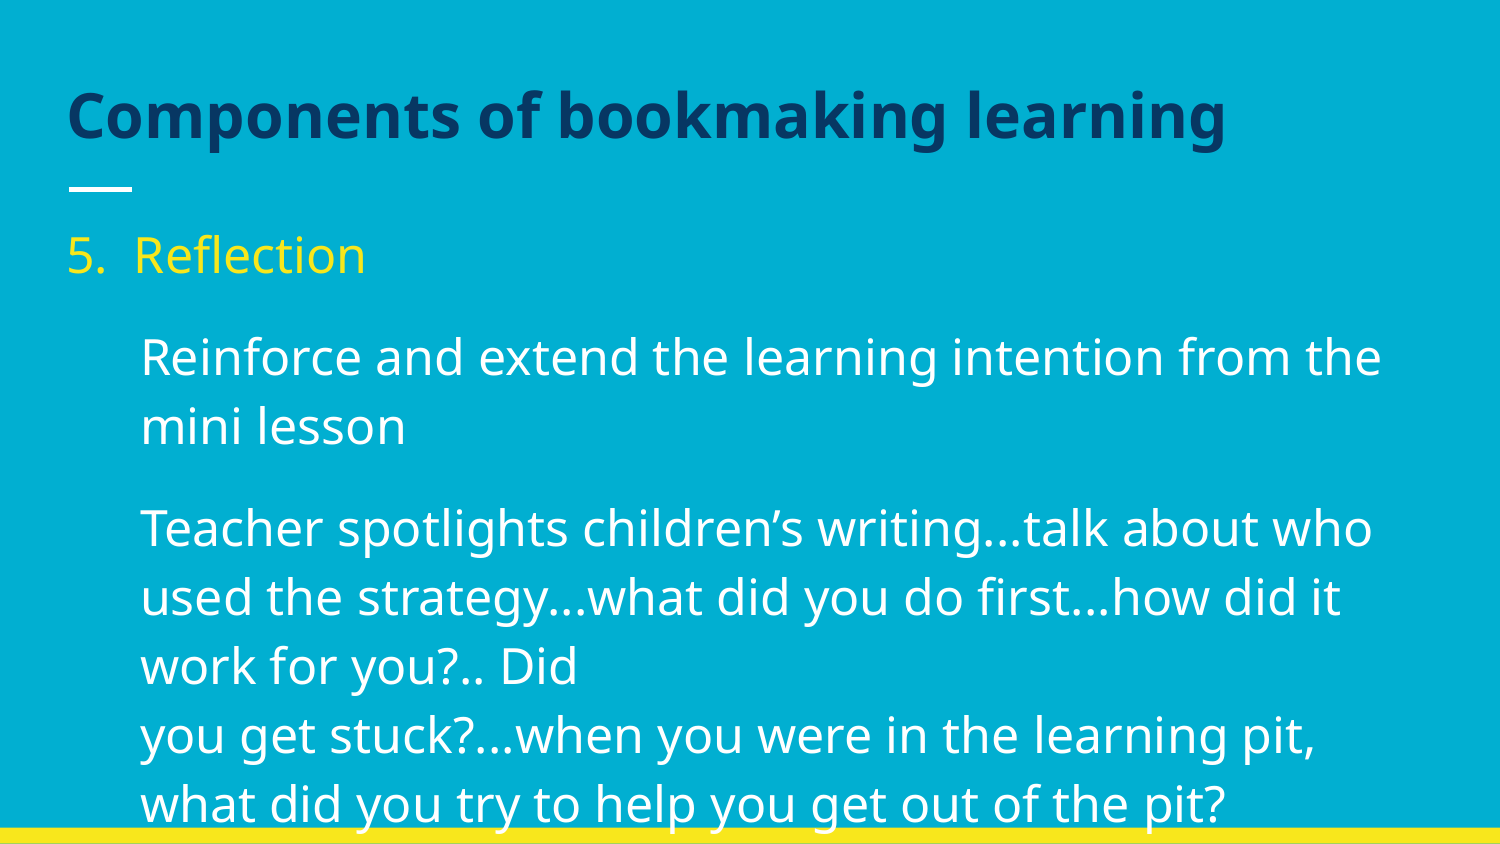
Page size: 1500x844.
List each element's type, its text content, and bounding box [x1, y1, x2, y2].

list 5. Reflection Reinforce and extend the learning intention from the mini lesson Teacher spotlights children’s writing...talk about who used the strategy...what did you do first...how did it work for you?.. Did you get stuck?...when you were in the learning pit, what did you try to help you get out of the pit? Children talk about the thinking they used in their writing [51, 199, 1449, 717]
title Components of bookmaking learning [51, 61, 1449, 167]
